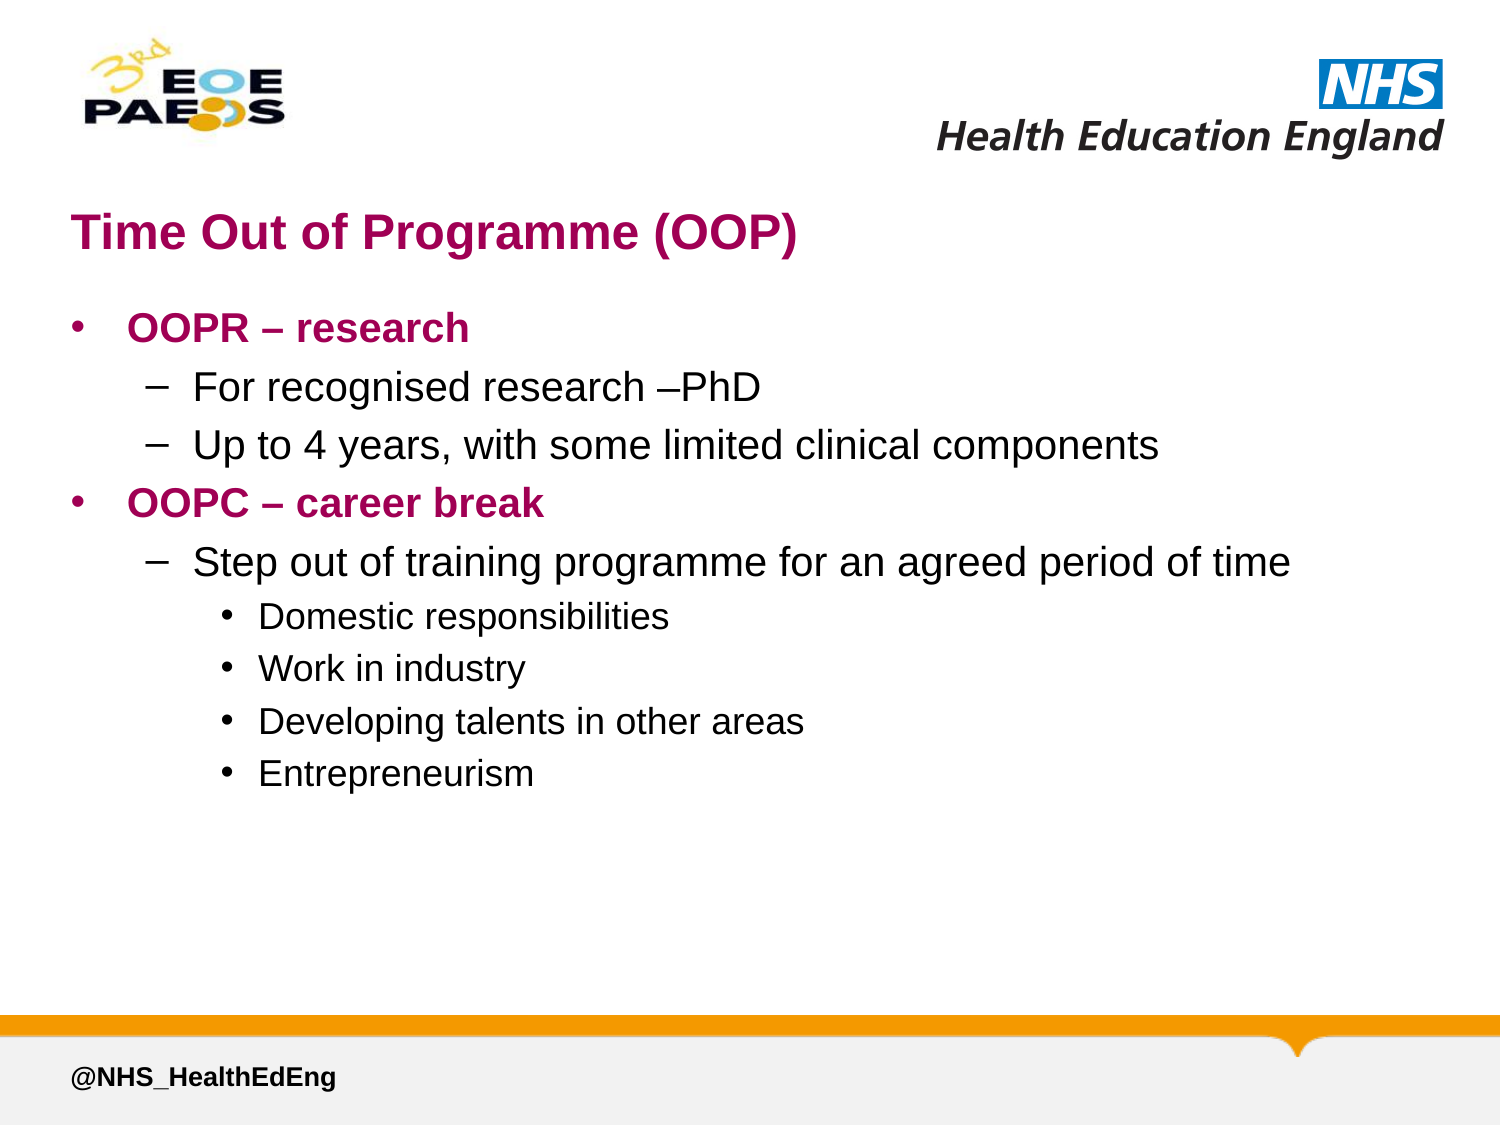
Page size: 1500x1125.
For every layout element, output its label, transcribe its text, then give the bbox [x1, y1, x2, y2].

title Time Out of Programme (OOP) [55, 166, 1331, 246]
list OOPR – research For recognised research –PhD Up to 4 years, with some limited clinical components OOPC – career break Step out of training programme for an agreed period of time Domestic responsibilities Work in industry Developing talents in other areas Entrepreneurism [55, 293, 1342, 1053]
picture [936, 59, 1445, 160]
picture [64, 25, 302, 158]
text_box @NHS_HealthEdEng [55, 1052, 932, 1113]
